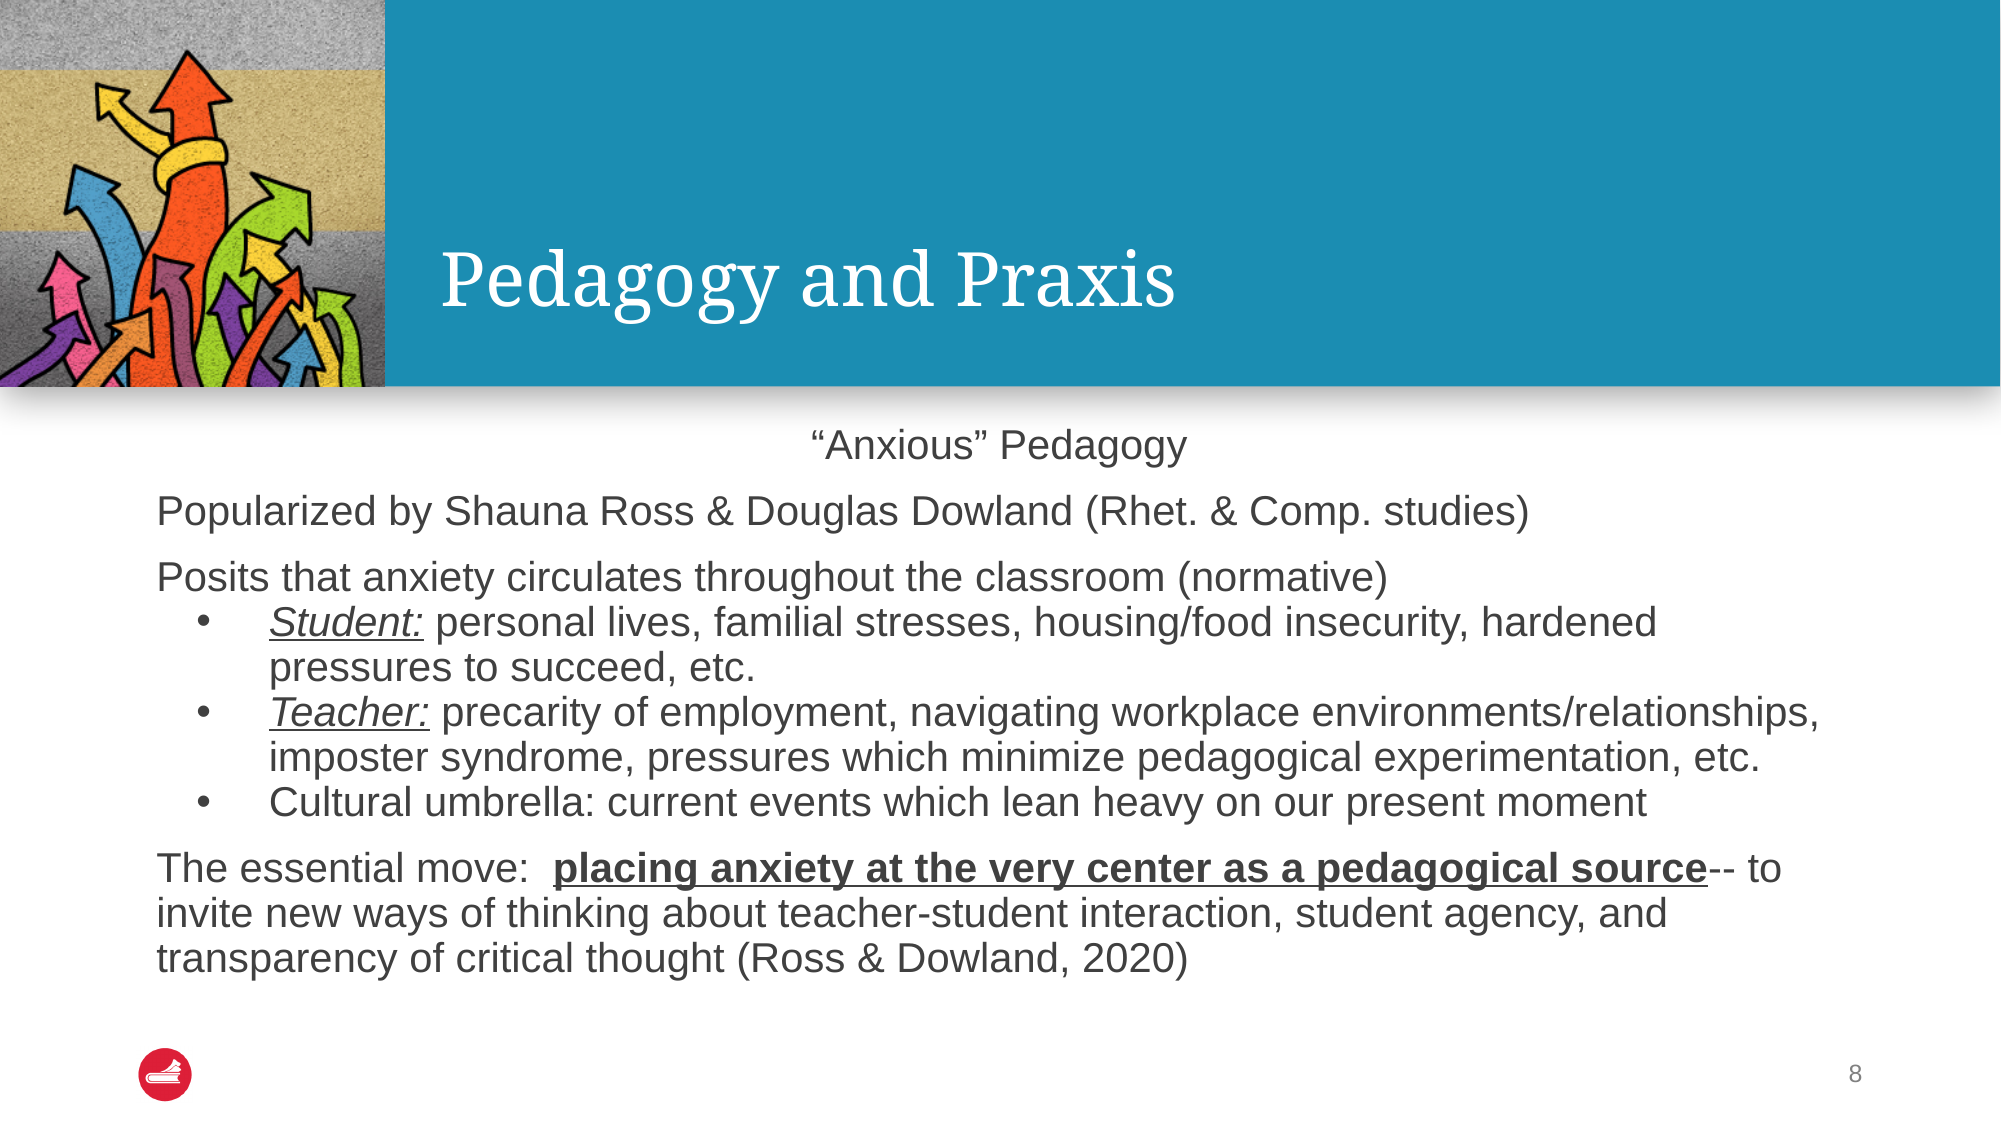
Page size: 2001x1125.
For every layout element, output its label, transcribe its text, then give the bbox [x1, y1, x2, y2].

list “Anxious” Pedagogy Popularized by Shauna Ross & Douglas Dowland (Rhet. & Comp. studies) Posits that anxiety circulates throughout the classroom (normative) Student: personal lives, familial stresses, housing/food insecurity, hardened pressures to succeed, etc. Teacher: precarity of employment, navigating workplace environments/relationships, imposter syndrome, pressures which minimize pedagogical experimentation, etc. Cultural umbrella: current events which lean heavy on our present moment The essential move: placing anxiety at the very center as a pedagogical source-- to invite new ways of thinking about teacher-student interaction, student agency, and transparency of critical thought (Ross & Dowland, 2020) [136, 403, 1863, 1059]
title Pedagogy and Praxis [420, 66, 1863, 343]
slide_number 8 [1712, 1042, 1863, 1103]
picture [136, 1059, 193, 1103]
picture [0, 0, 385, 387]
